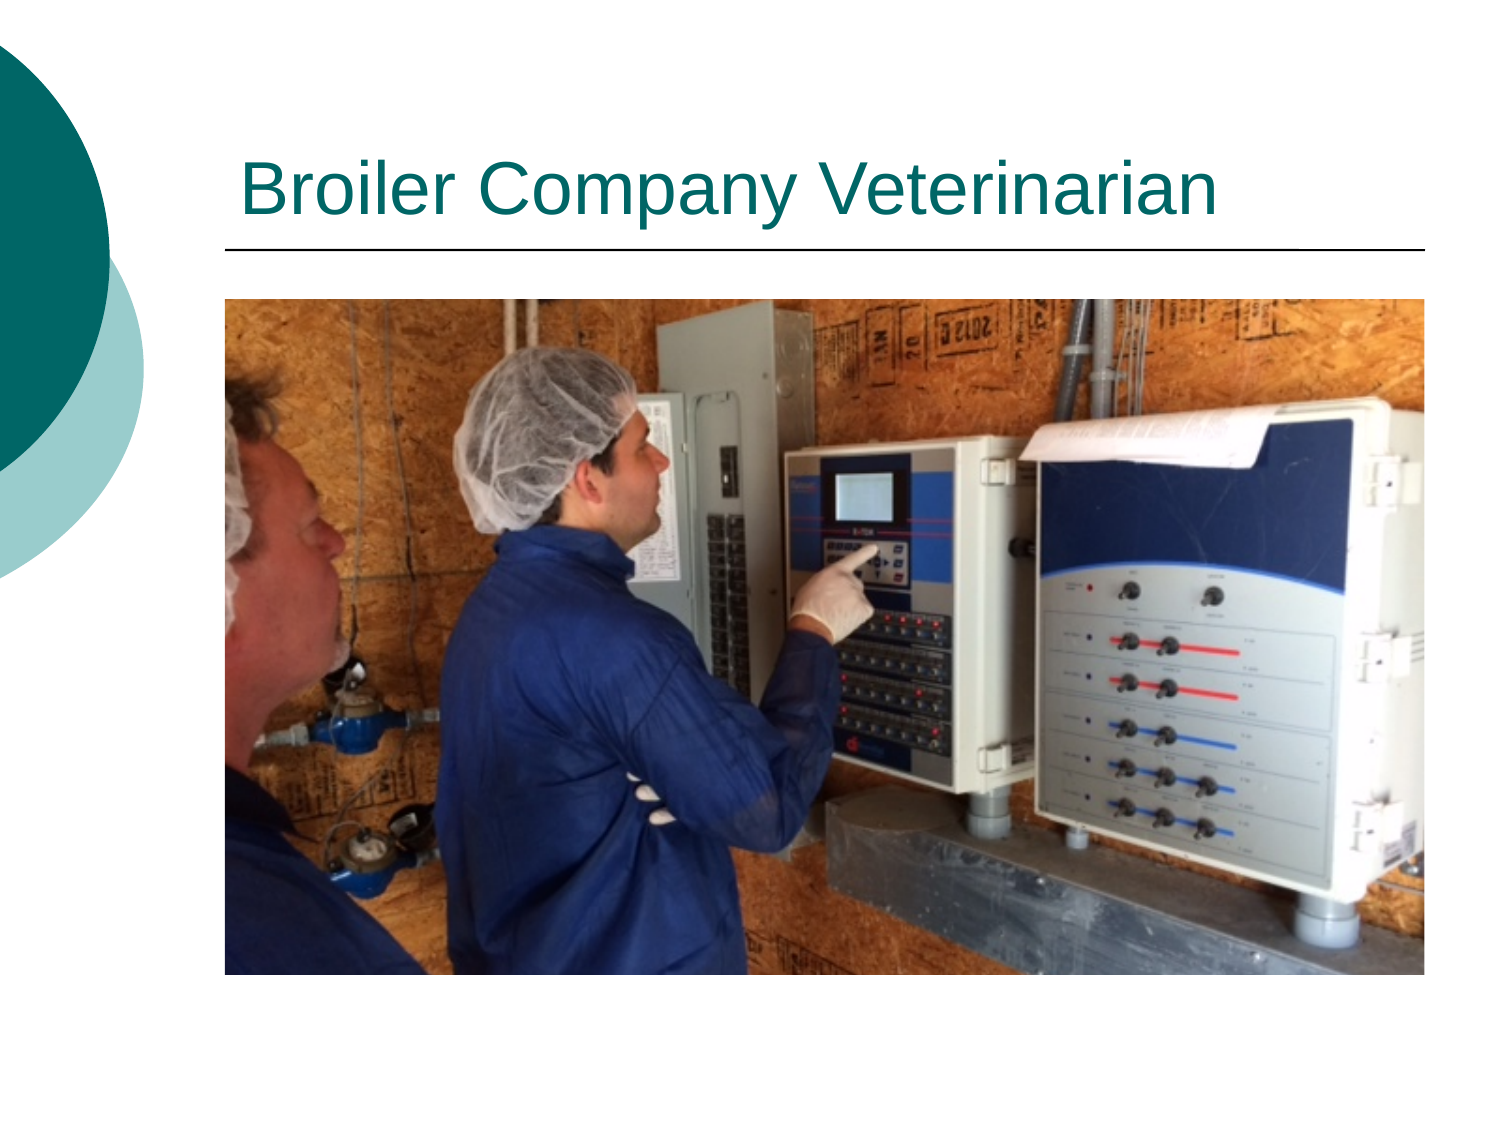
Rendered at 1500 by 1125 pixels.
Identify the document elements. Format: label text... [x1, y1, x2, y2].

title Broiler Company Veterinarian [224, 49, 1425, 237]
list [224, 299, 1425, 975]
